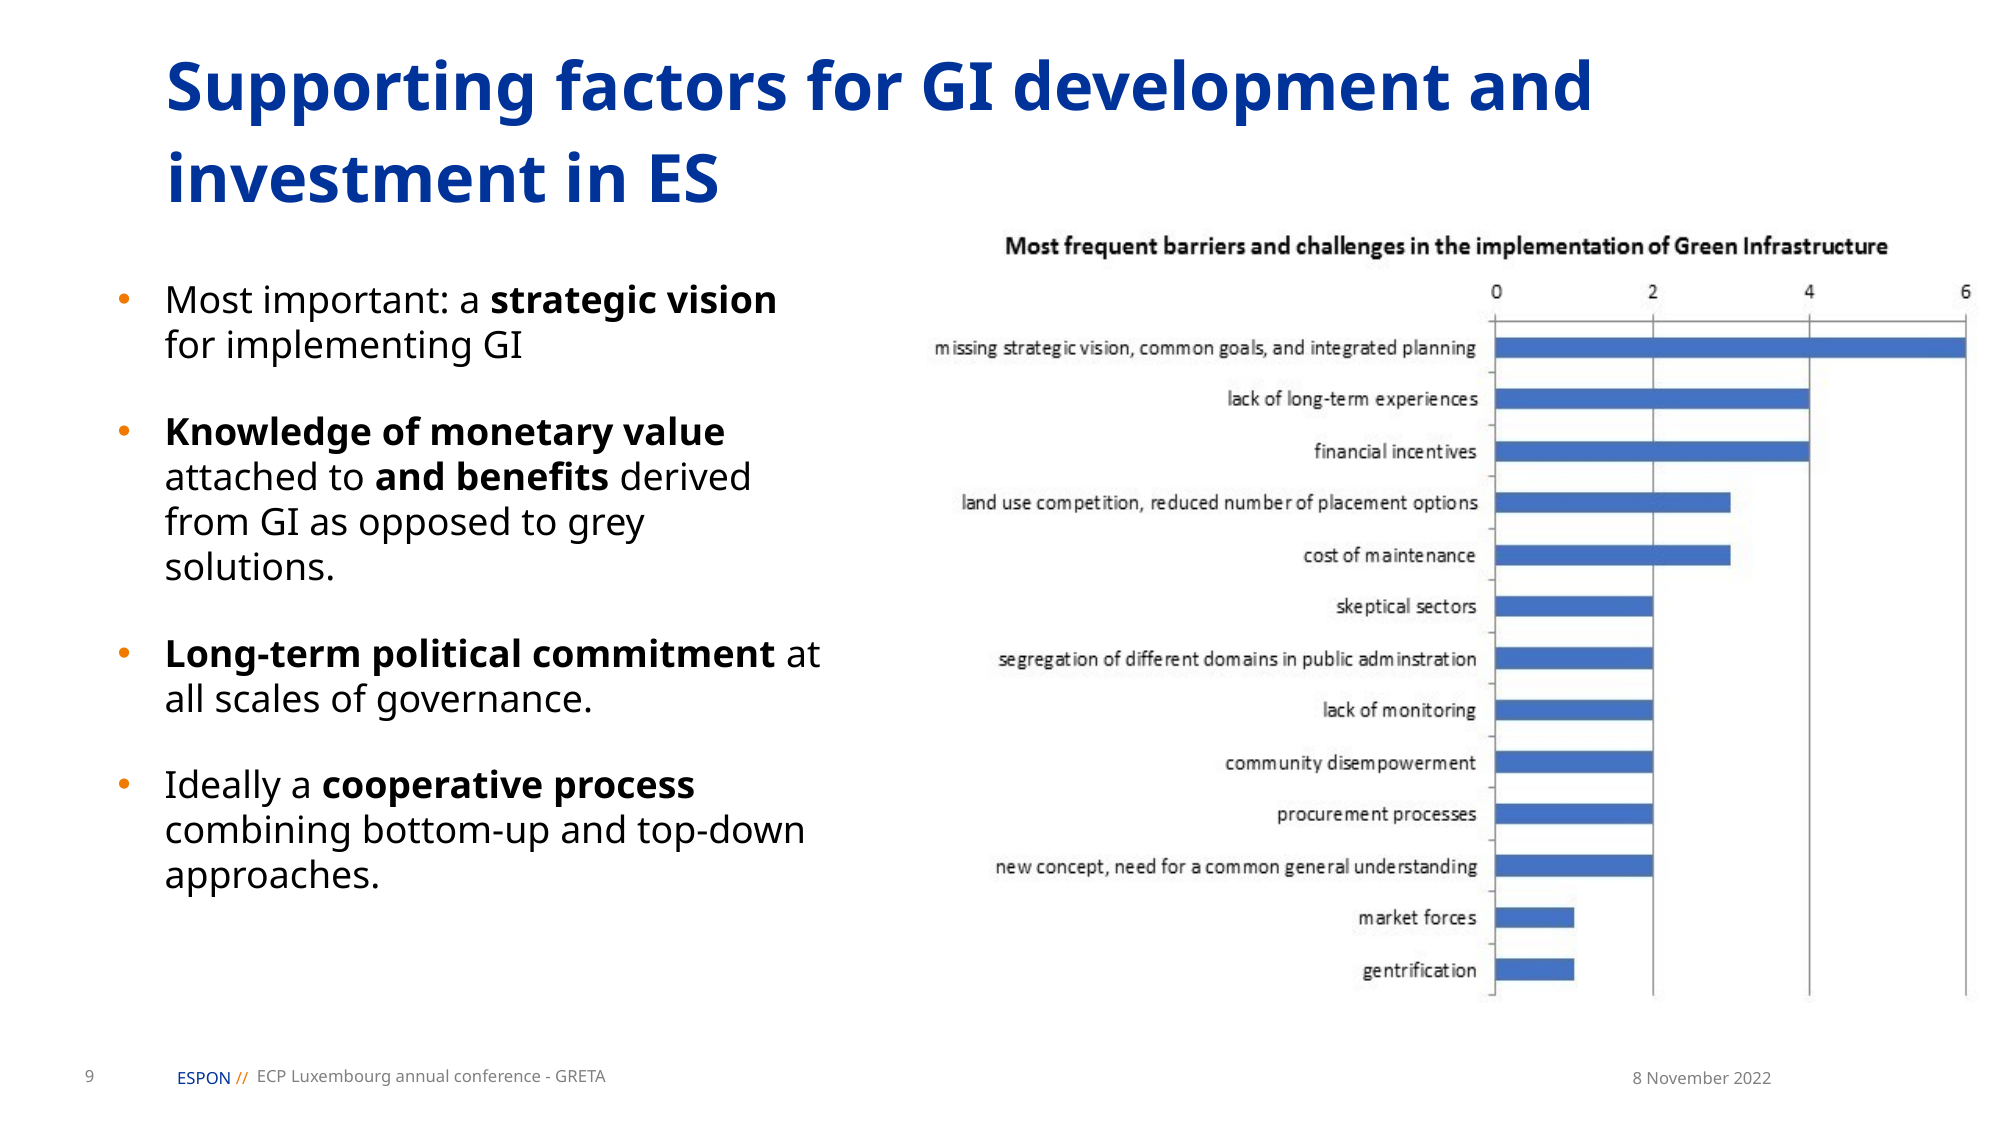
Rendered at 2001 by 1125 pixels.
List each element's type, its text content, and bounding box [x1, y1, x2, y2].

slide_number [1476, 1062, 1772, 1093]
slide_number 9 [17, 1062, 95, 1093]
footer ECP Luxembourg annual conference - GRETA [256, 1062, 1143, 1093]
list Most important: a strategic vision for implementing GI Knowledge of monetary value attached to and benefits derived from GI as opposed to grey solutions. Long-term political commitment at all scales of governance. Ideally a cooperative process combining bottom-up and top-down approaches. [117, 276, 826, 956]
title Supporting factors for GI development and investment in ES [166, 192, 1761, 399]
picture [927, 229, 1978, 1003]
